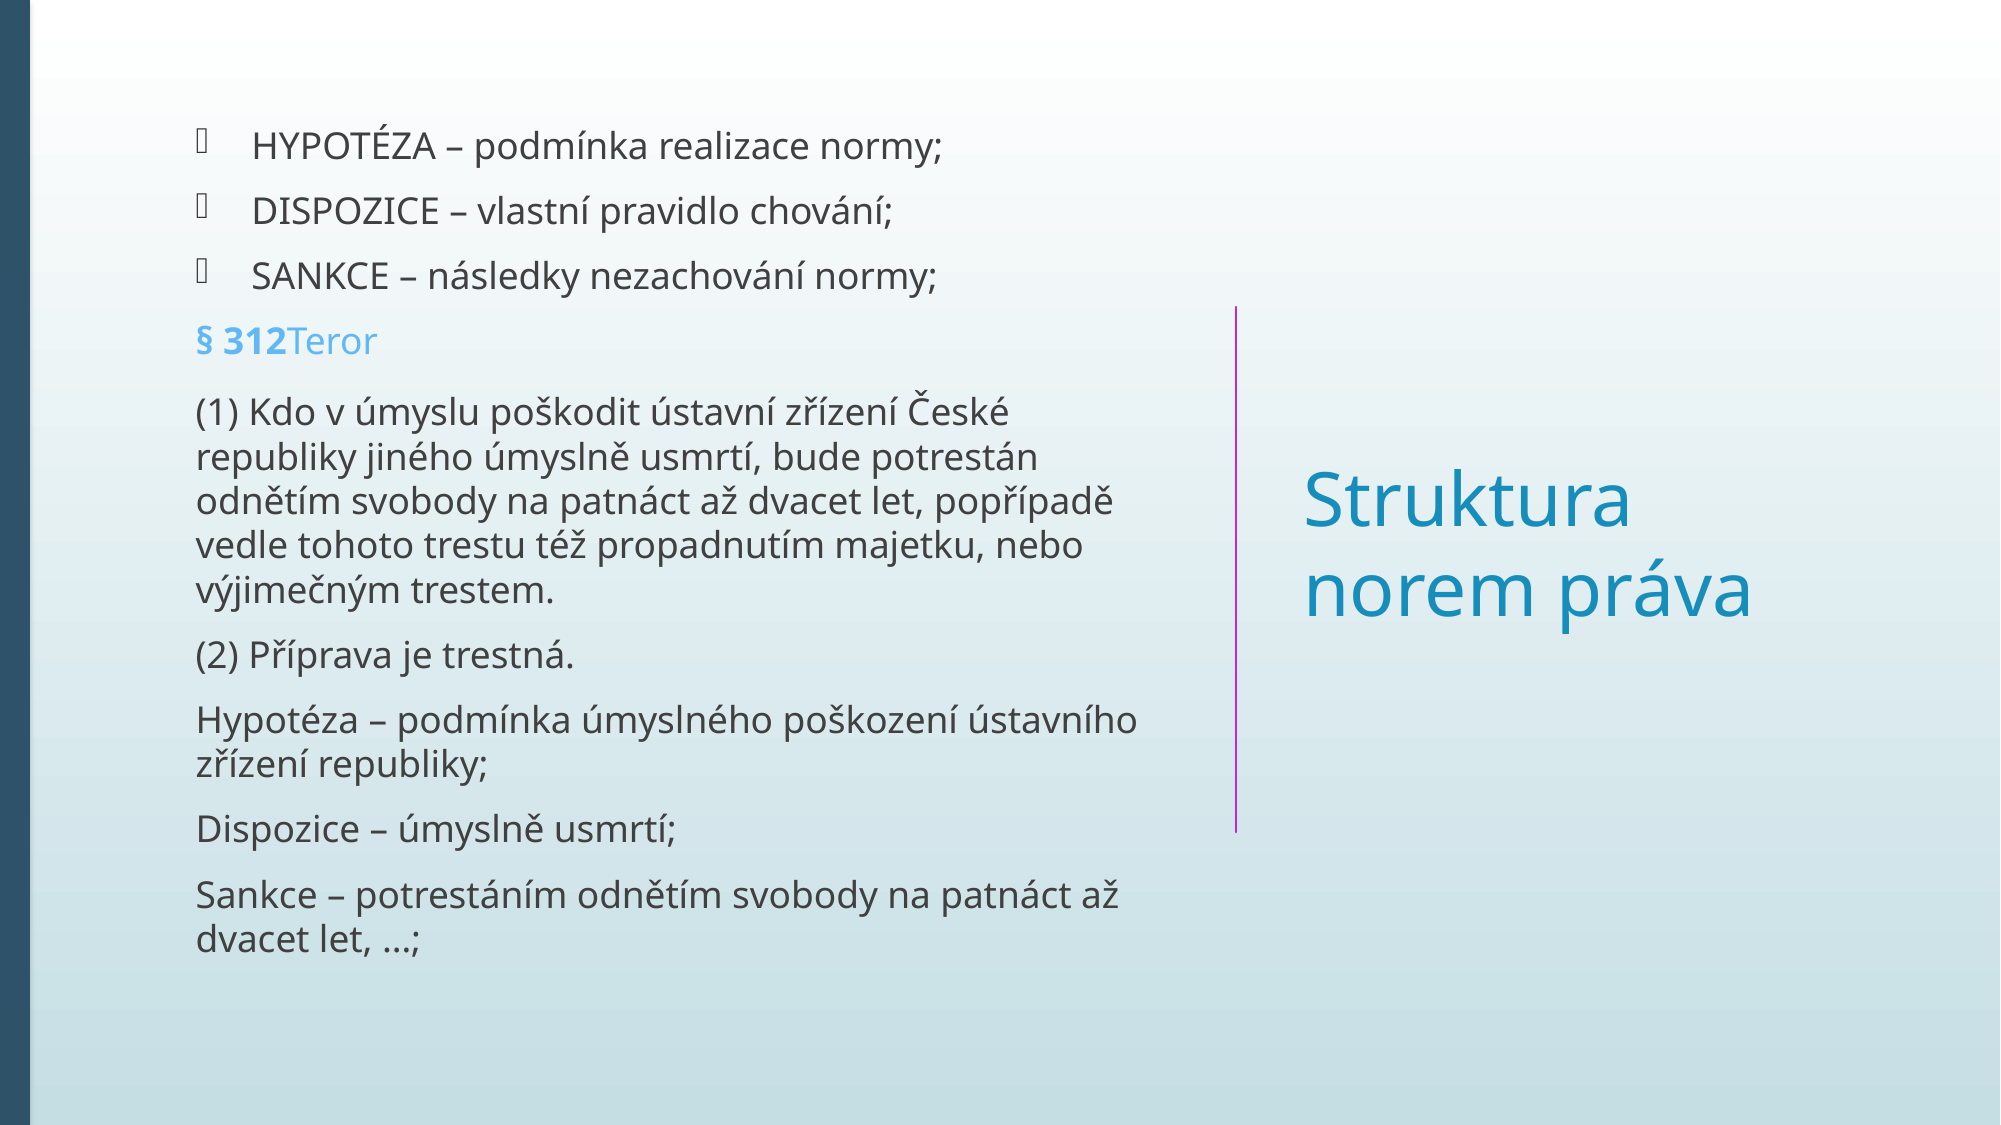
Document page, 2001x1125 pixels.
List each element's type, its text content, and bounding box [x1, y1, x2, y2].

text_box [0, 0, 31, 1125]
text_box [31, 0, 2000, 1125]
list HYPOTÉZA – podmínka realizace normy; DISPOZICE – vlastní pravidlo chování; SANKCE – následky nezachování normy; § 312Teror (1) Kdo v úmyslu poškodit ústavní zřízení České republiky jiného úmyslně usmrtí, bude potrestán odnětím svobody na patnáct až dvacet let, popřípadě vedle tohoto trestu též propadnutím majetku, nebo výjimečným trestem. (2) Příprava je trestná. Hypotéza – podmínka úmyslného poškození ústavního zřízení republiky; Dispozice – úmyslně usmrtí; Sankce – potrestáním odnětím svobody na patnáct až dvacet let, …; [180, 112, 1161, 970]
title Struktura norem práva [1288, 112, 1888, 970]
